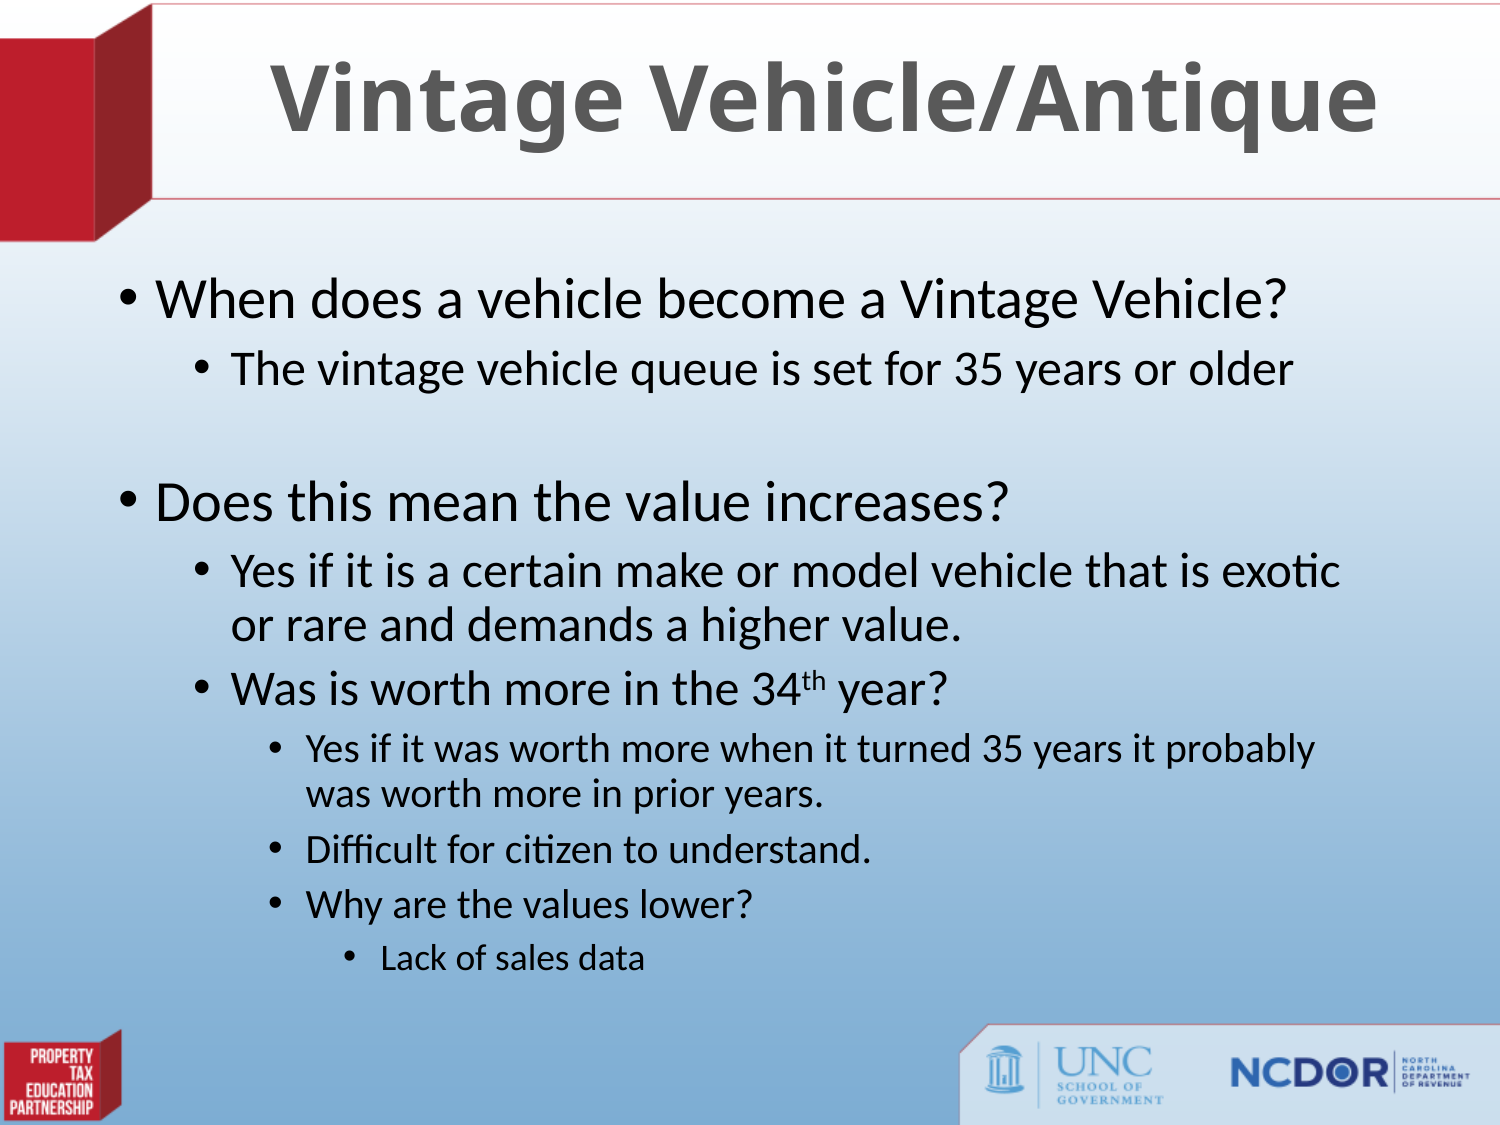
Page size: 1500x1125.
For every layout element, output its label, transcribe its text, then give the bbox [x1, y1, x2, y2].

picture [0, 0, 1500, 1125]
list When does a vehicle become a Vintage Vehicle? The vintage vehicle queue is set for 35 years or older Does this mean the value increases? Yes if it is a certain make or model vehicle that is exotic or rare and demands a higher value. Was is worth more in the 34th year? Yes if it was worth more when it turned 35 years it probably was worth more in prior years. Difficult for citizen to understand. Why are the values lower? Lack of sales data [103, 261, 1397, 1002]
title Vintage Vehicle/Antique [151, 3, 1500, 201]
